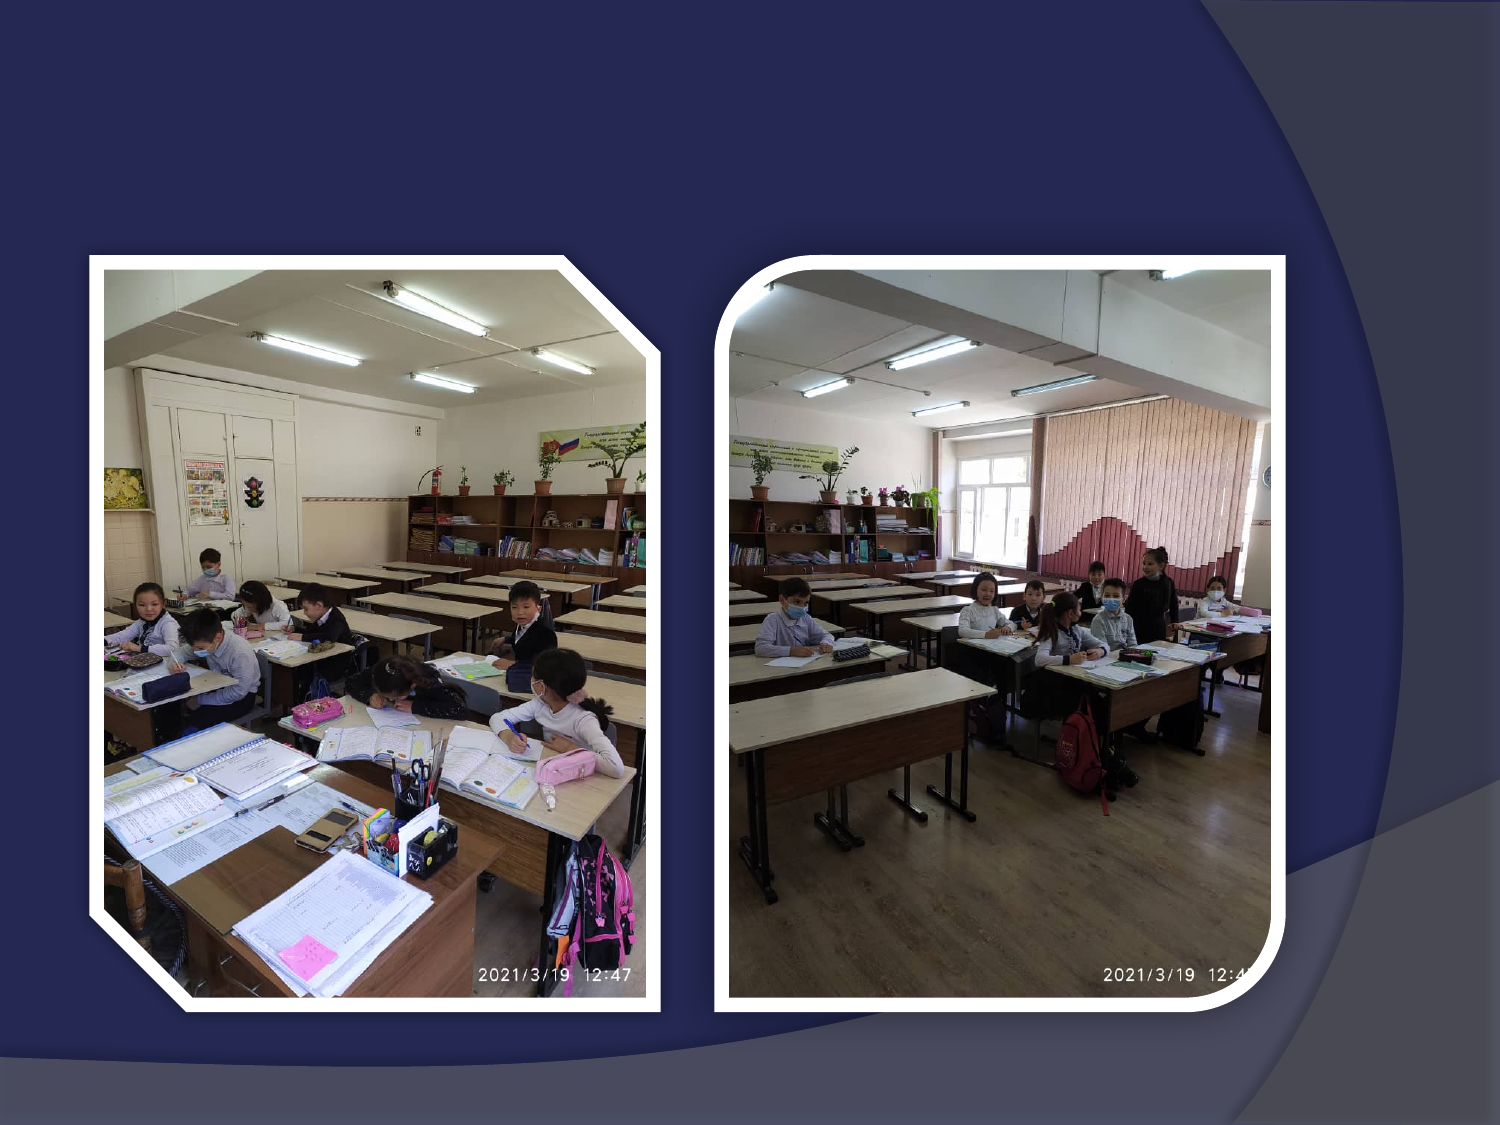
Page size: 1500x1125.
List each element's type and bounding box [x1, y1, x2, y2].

list [96, 262, 654, 1006]
list [721, 262, 1279, 1006]
